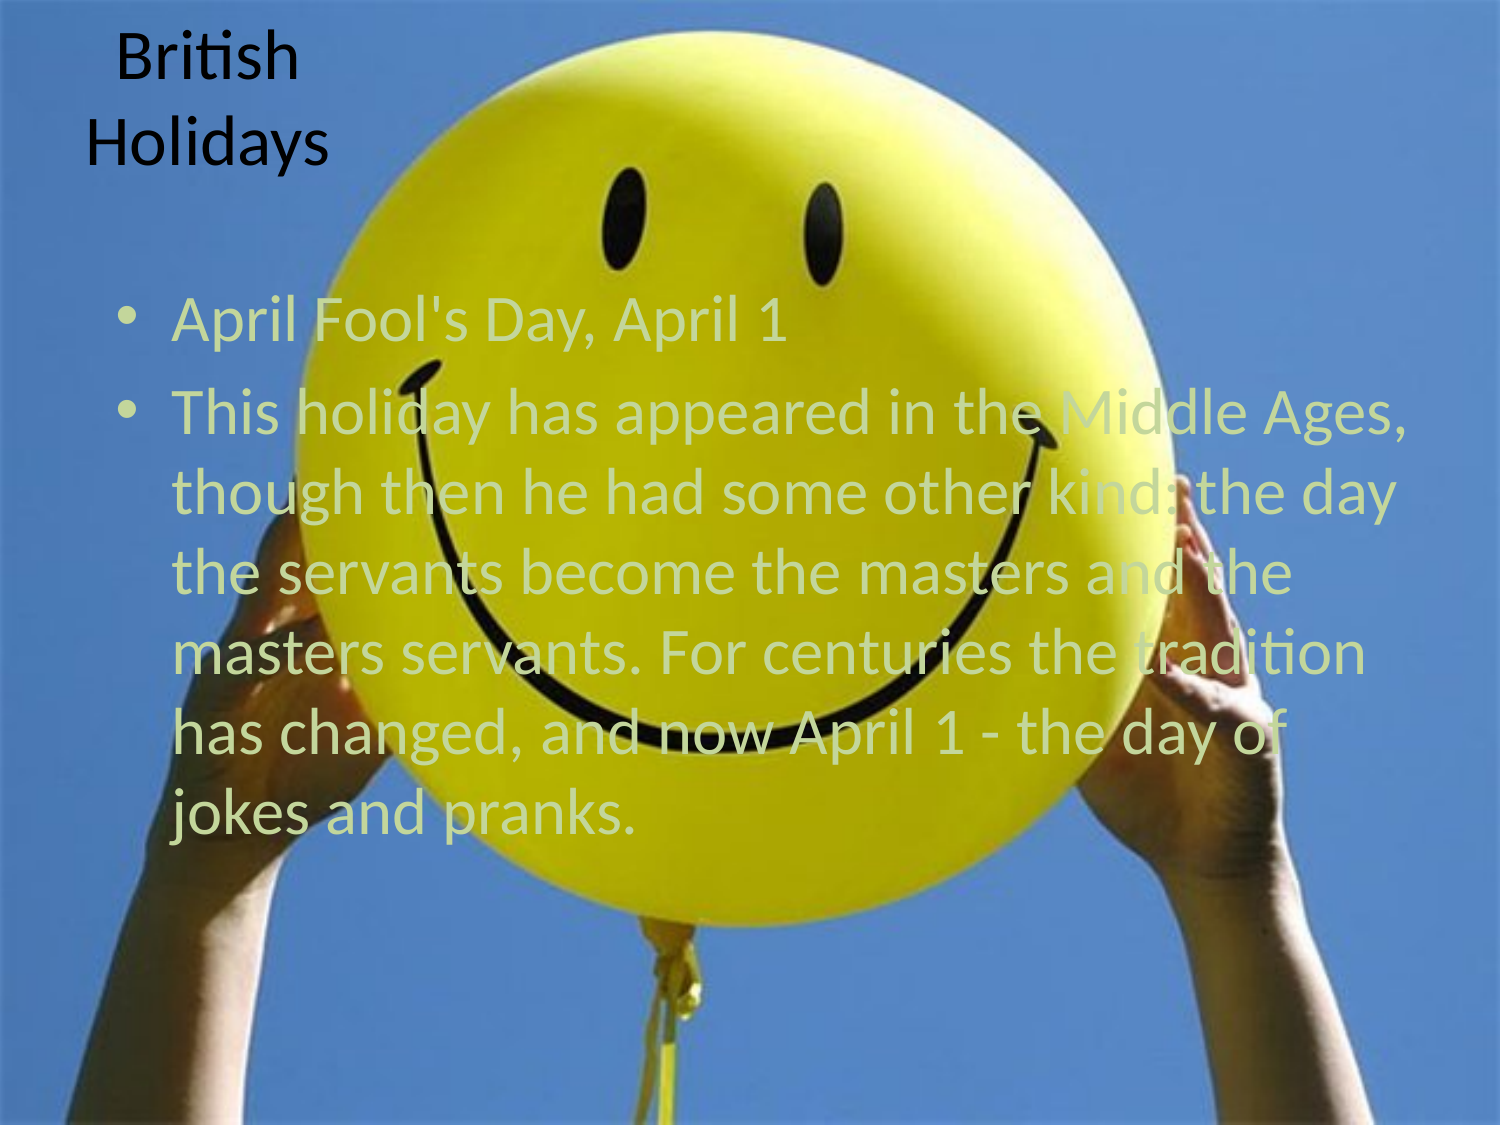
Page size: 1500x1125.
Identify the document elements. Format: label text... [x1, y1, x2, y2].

title British Holidays [0, 0, 422, 188]
picture [0, 0, 1500, 1125]
list April Fool's Day, April 1 This holiday has appeared in the Middle Ages, though then he had some other kind: the day the servants become the masters and the masters servants. For centuries the tradition has changed, and now April 1 - the day of jokes and pranks. [100, 267, 1451, 917]
